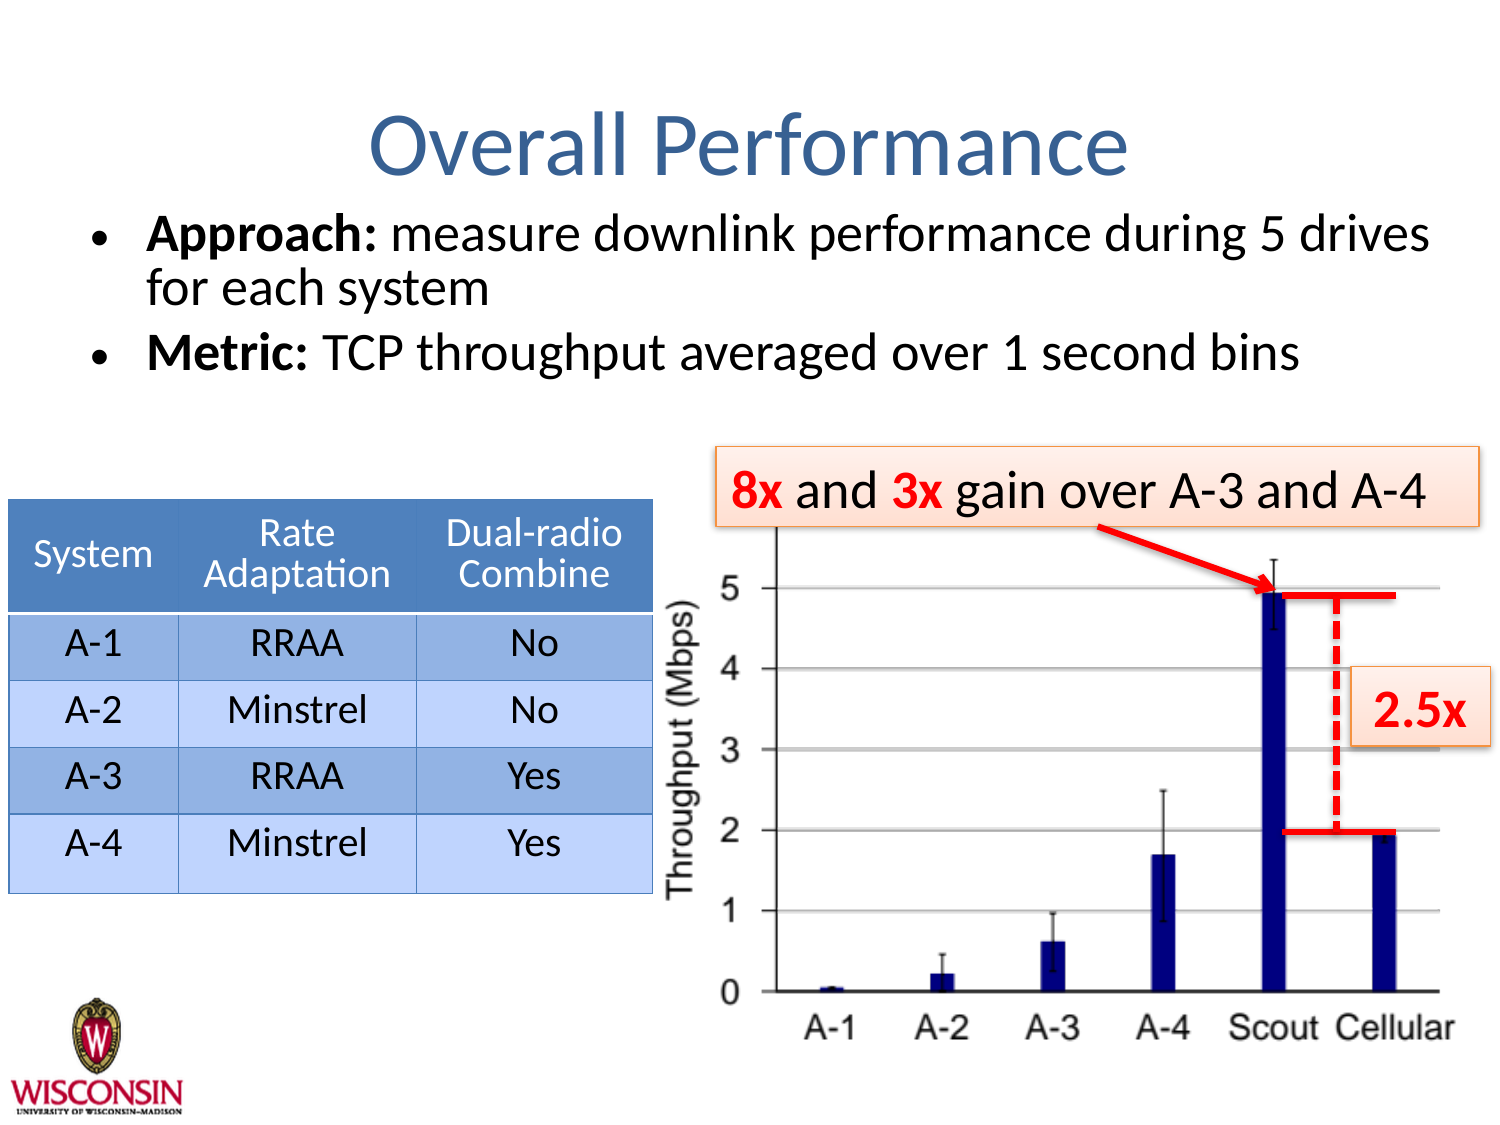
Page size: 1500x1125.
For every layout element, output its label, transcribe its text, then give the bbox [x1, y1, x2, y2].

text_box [1281, 595, 1397, 833]
title Overall Performance [75, 45, 1425, 203]
table_cell A-4 [10, 815, 75, 893]
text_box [715, 446, 1480, 591]
list Approach: measure downlink performance during 5 drives for each system Metric: TCP throughput averaged over 1 second bins [75, 203, 1500, 946]
table_cell A-1 [10, 615, 75, 680]
table_cell A-2 [10, 681, 75, 747]
picture [0, 979, 194, 1125]
table_cell A-3 [10, 748, 75, 813]
table_header System [10, 500, 75, 612]
picture [652, 465, 1500, 1059]
